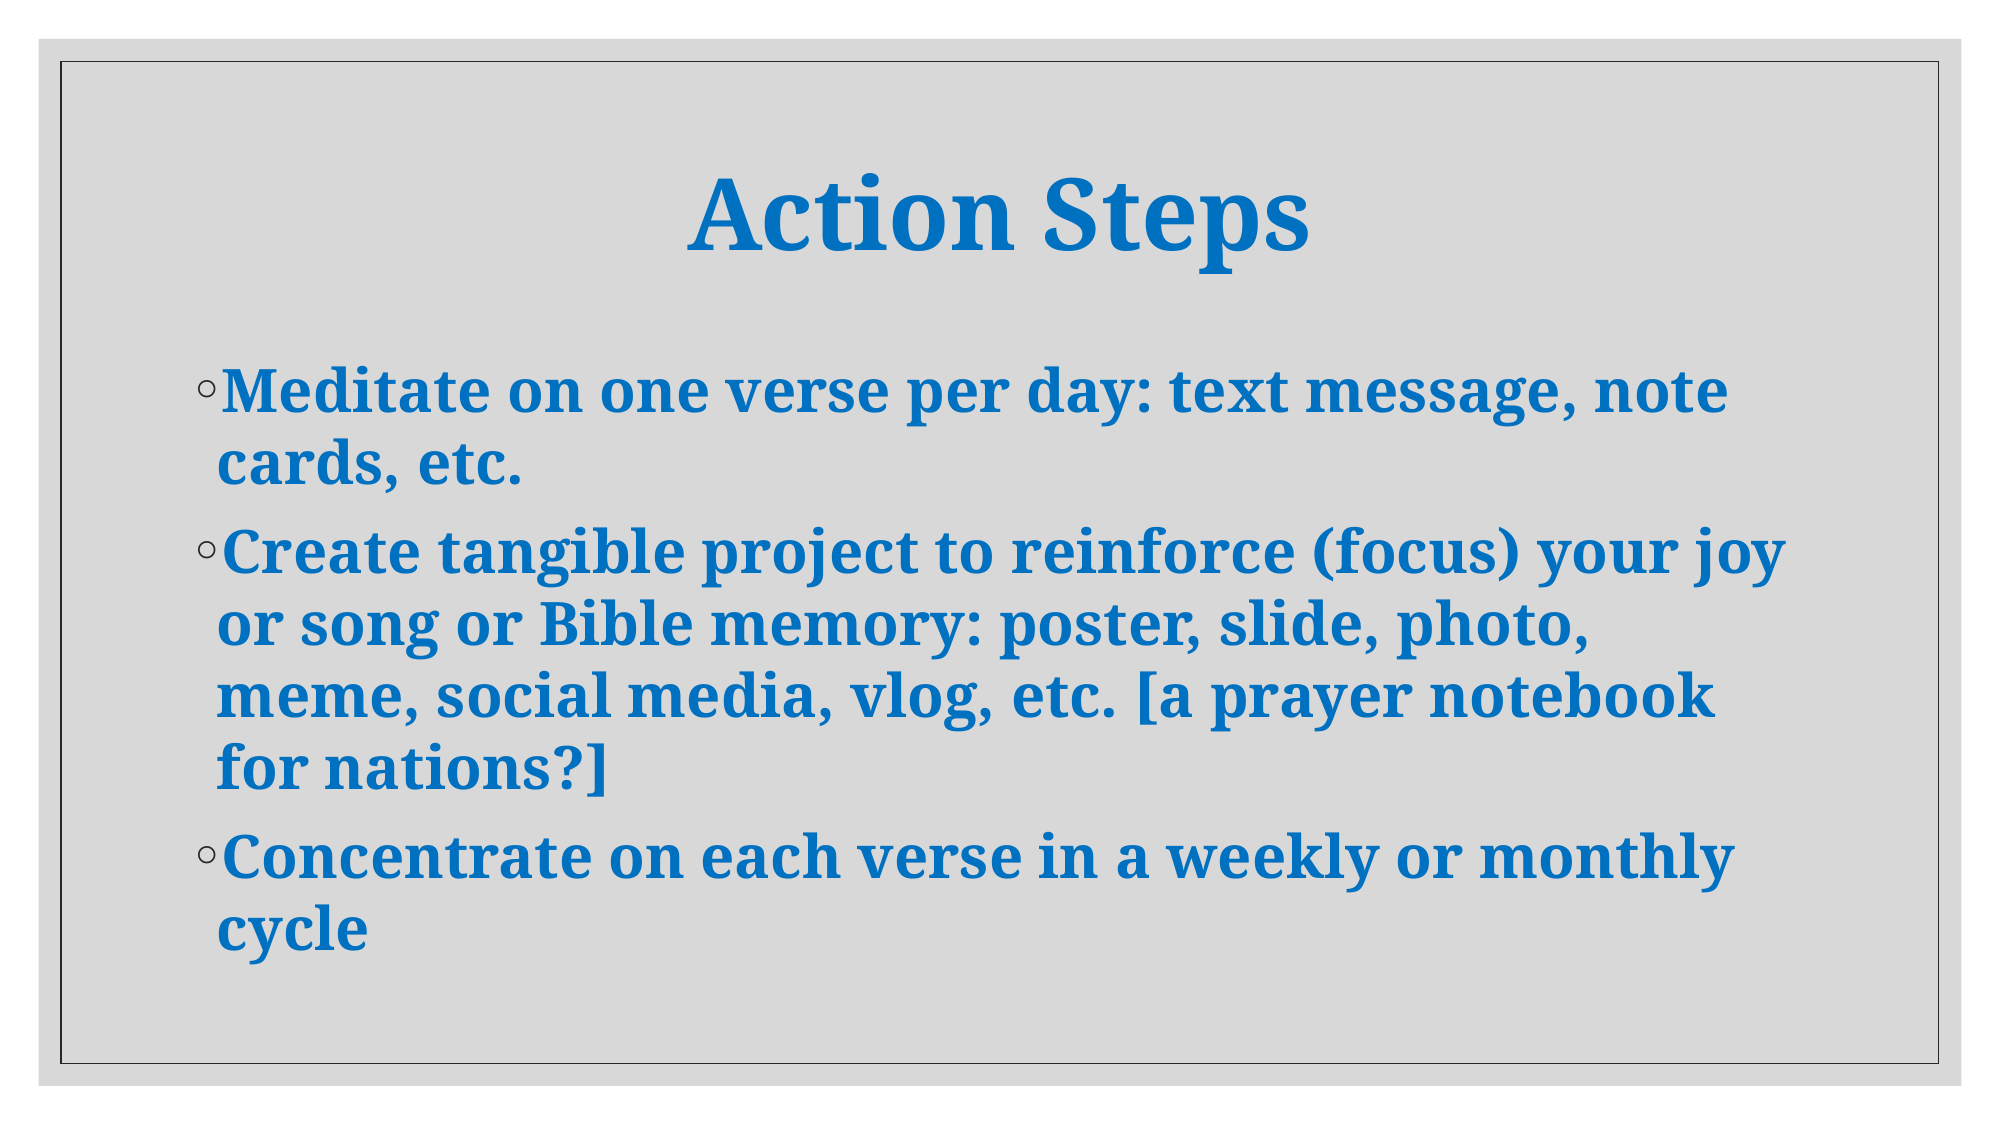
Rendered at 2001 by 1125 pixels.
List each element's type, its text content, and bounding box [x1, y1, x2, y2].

title Action Steps [174, 105, 1825, 331]
list Meditate on one verse per day: text message, note cards, etc. Create tangible project to reinforce (focus) your joy or song or Bible memory: poster, slide, photo, meme, social media, vlog, etc. [a prayer notebook for nations?] Concentrate on each verse in a weekly or monthly cycle [174, 345, 1825, 977]
